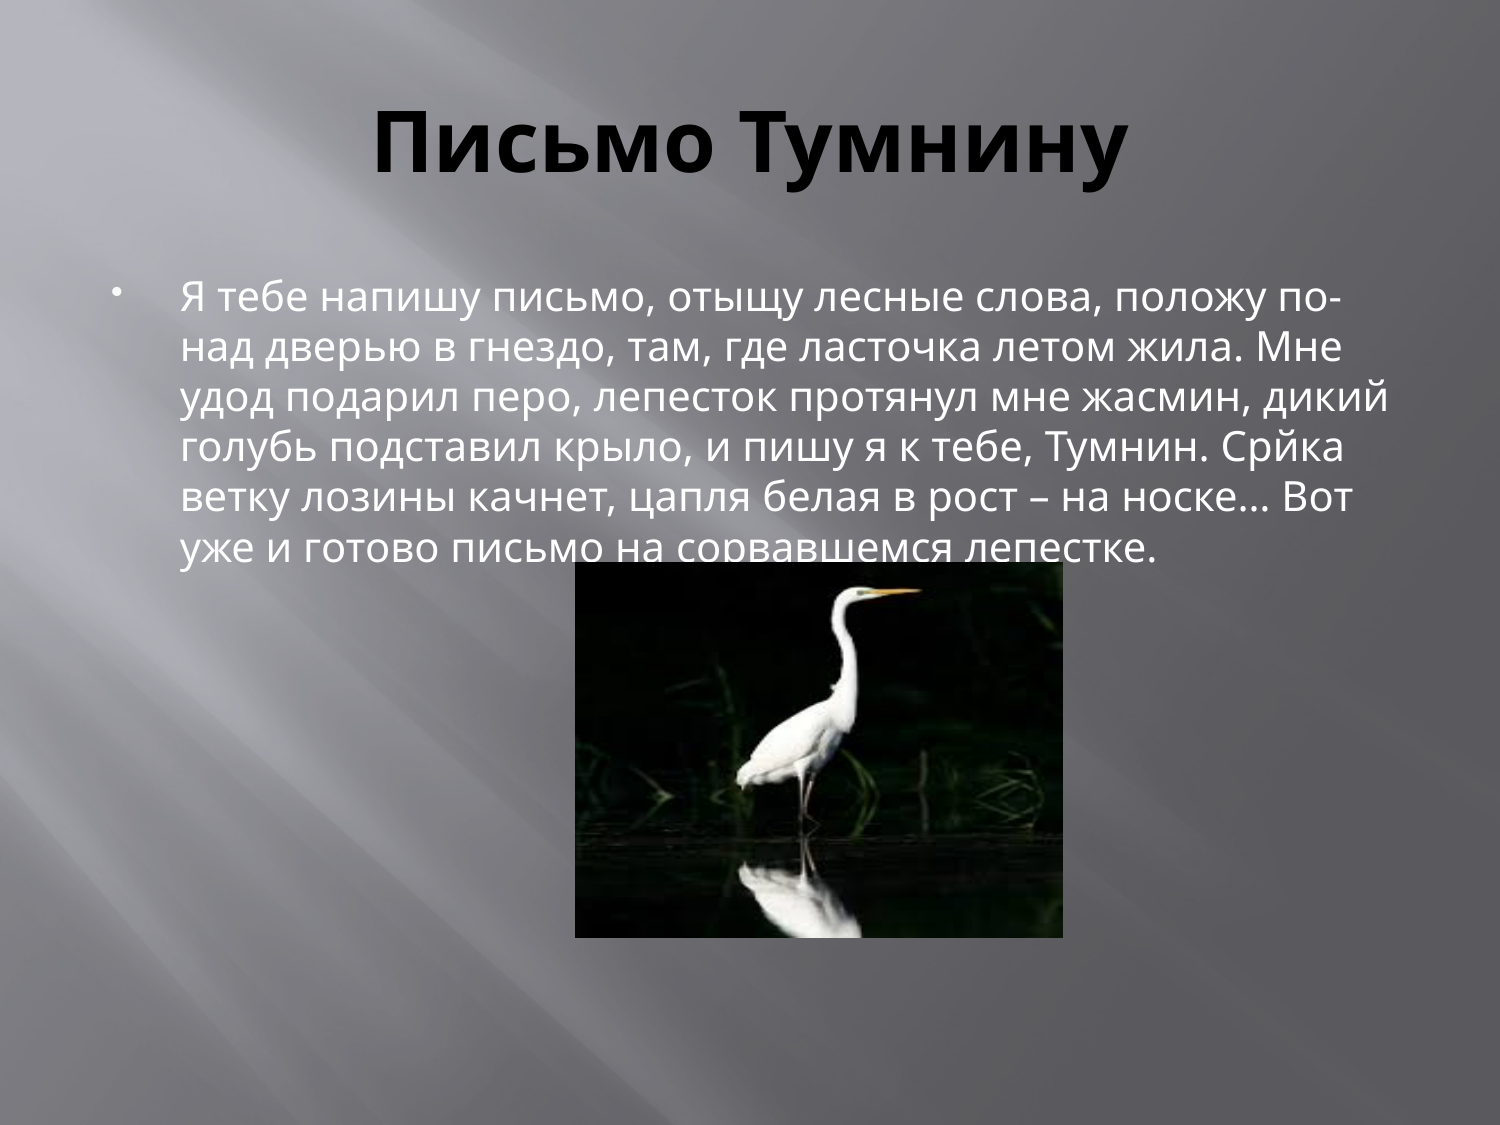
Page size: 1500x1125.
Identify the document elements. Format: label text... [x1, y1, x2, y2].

title Письмо Тумнину [75, 45, 1425, 233]
list Я тебе напишу письмо, отыщу лесные слова, положу по-над дверью в гнездо, там, где ласточка летом жила. Мне удод подарил перо, лепесток протянул мне жасмин, дикий голубь подставил крыло, и пишу я к тебе, Тумнин. Срйка ветку лозины качнет, цапля белая в рост – на носке… Вот уже и готово письмо на сорвавшемся лепестке. [75, 262, 1425, 1035]
picture [574, 562, 1063, 938]
